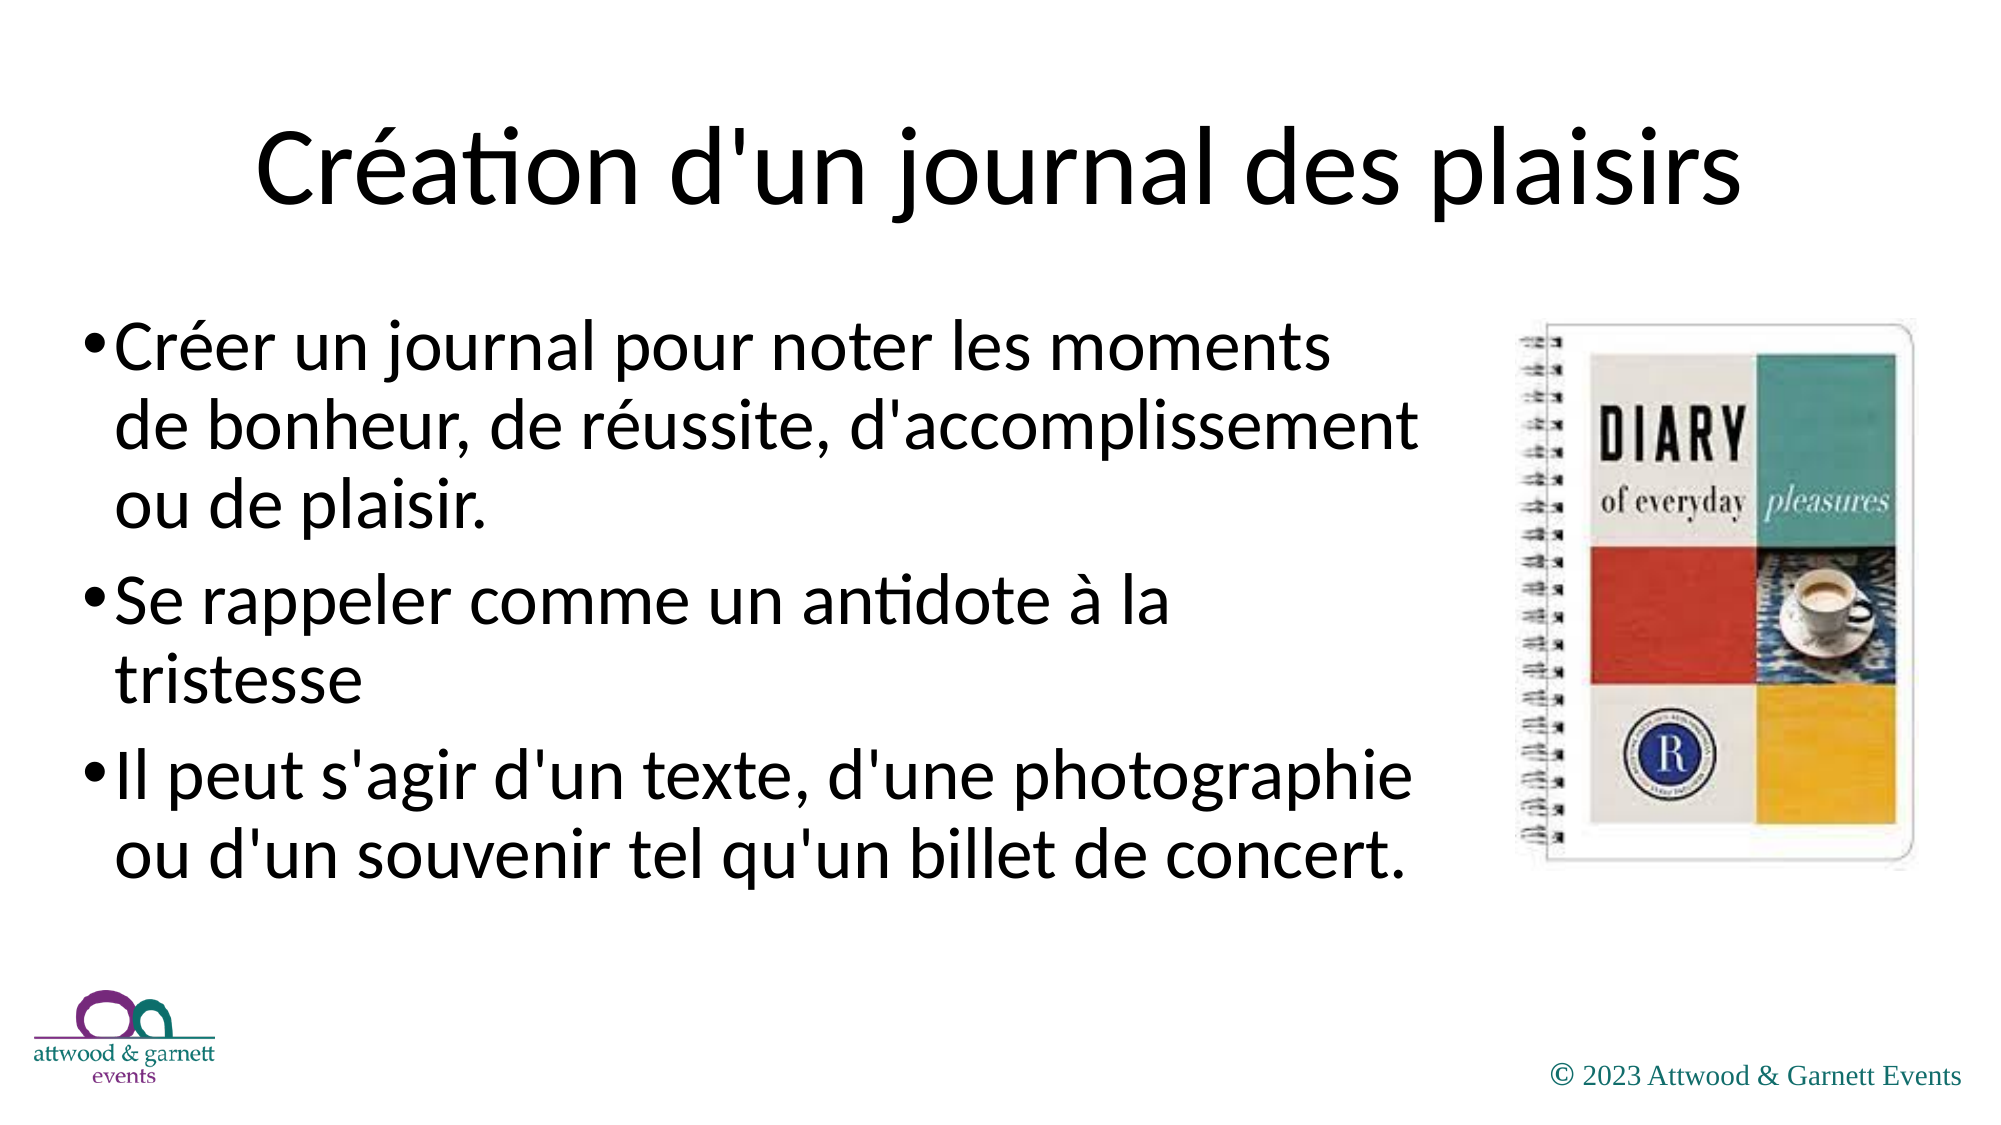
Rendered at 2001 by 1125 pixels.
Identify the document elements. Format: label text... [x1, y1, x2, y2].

picture [1515, 317, 1919, 871]
picture [33, 990, 215, 1089]
title Création d'un journal des plaisirs [136, 59, 1863, 278]
list Créer un journal pour noter les moments de bonheur, de réussite, d'accomplissement ou de plaisir. Se rappeler comme un antidote à la tristesse Il peut s'agir d'un texte, d'une photographie ou d'un souvenir tel qu'un billet de concert. [73, 298, 1431, 1014]
text_box © 2023 Attwood & Garnett Events [984, 1044, 1971, 1100]
